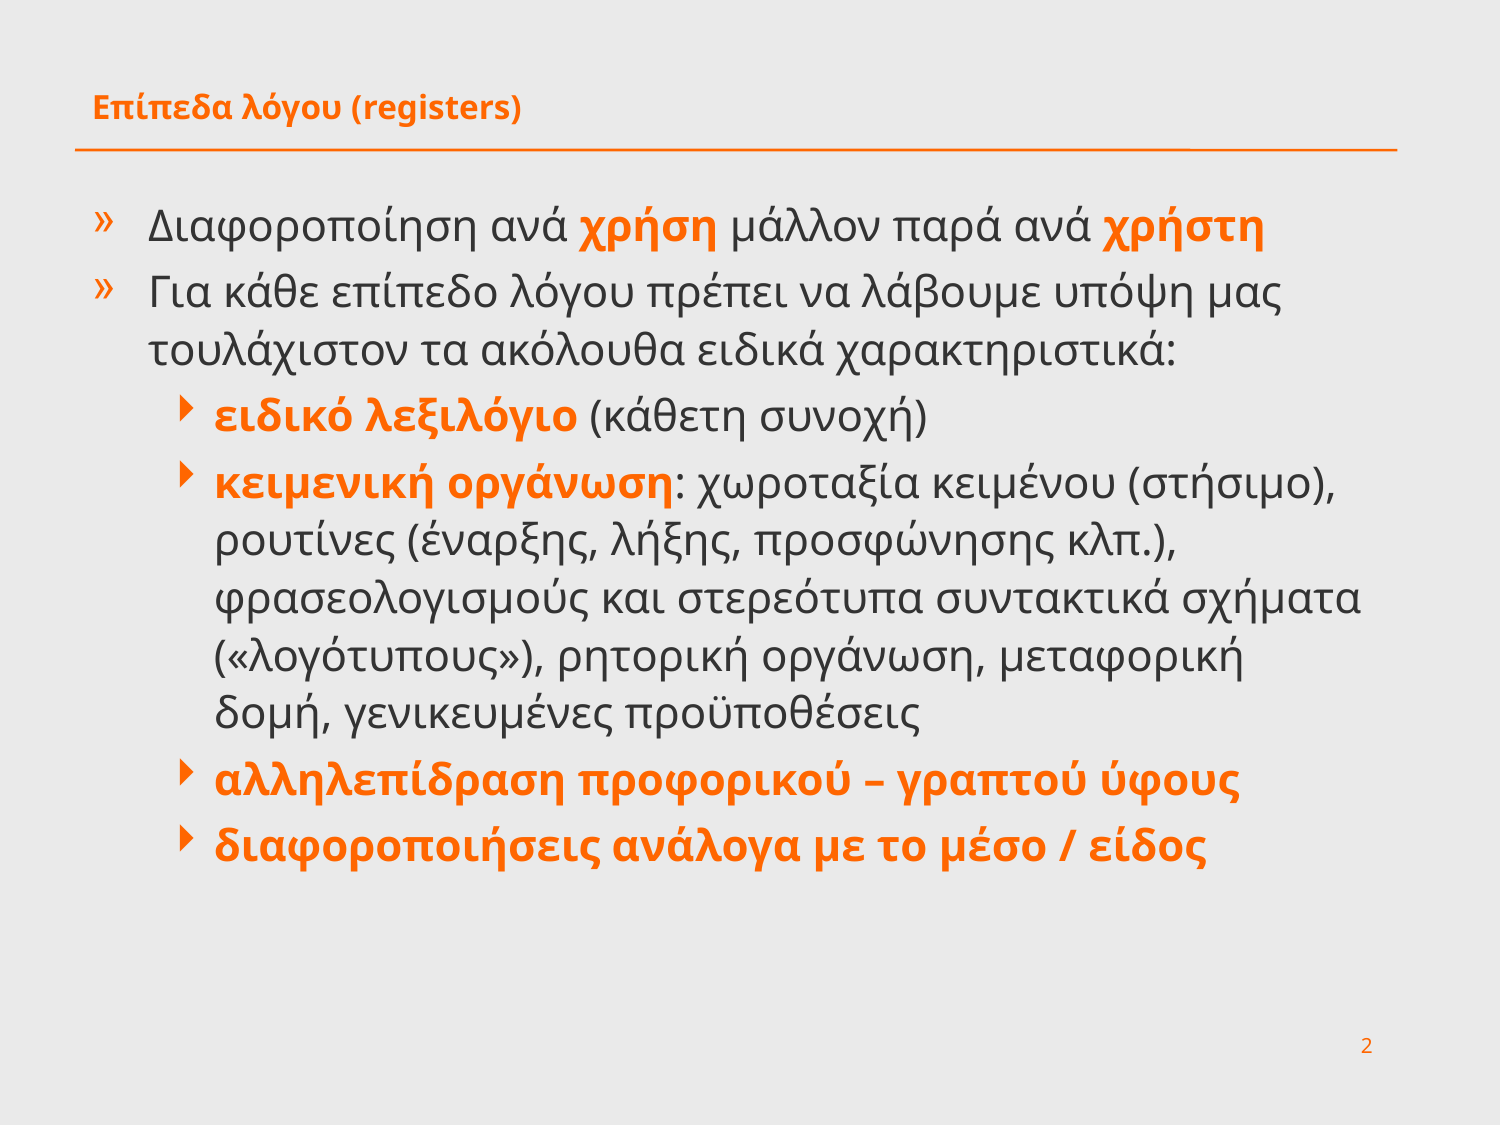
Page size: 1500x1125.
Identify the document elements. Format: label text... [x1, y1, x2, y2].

list Διαφοροποίηση ανά χρήση μάλλον παρά ανά χρήστη Για κάθε επίπεδο λόγου πρέπει να λάβουμε υπόψη μας τουλάχιστον τα ακόλουθα ειδικά χαρακτηριστικά: ειδικό λεξιλόγιο (κάθετη συνοχή) κειμενική οργάνωση: χωροταξία κειμένου (στήσιμο), ρουτίνες (έναρξης, λήξης, προσφώνησης κλπ.), φρασεολογισμoύς και στερεότυπα συντακτικά σχήματα («λογότυπους»), ρητορική οργάνωση, μεταφορική δομή, γενικευμένες προϋποθέσεις αλληλεπίδραση προφορικού – γραπτού ύφους διαφοροποιήσεις ανάλογα με το μέσο / είδος [76, 184, 1388, 1001]
title Επίπεδα λόγου (registers) [76, 62, 1388, 151]
slide_number 2 [1074, 1024, 1388, 1101]
